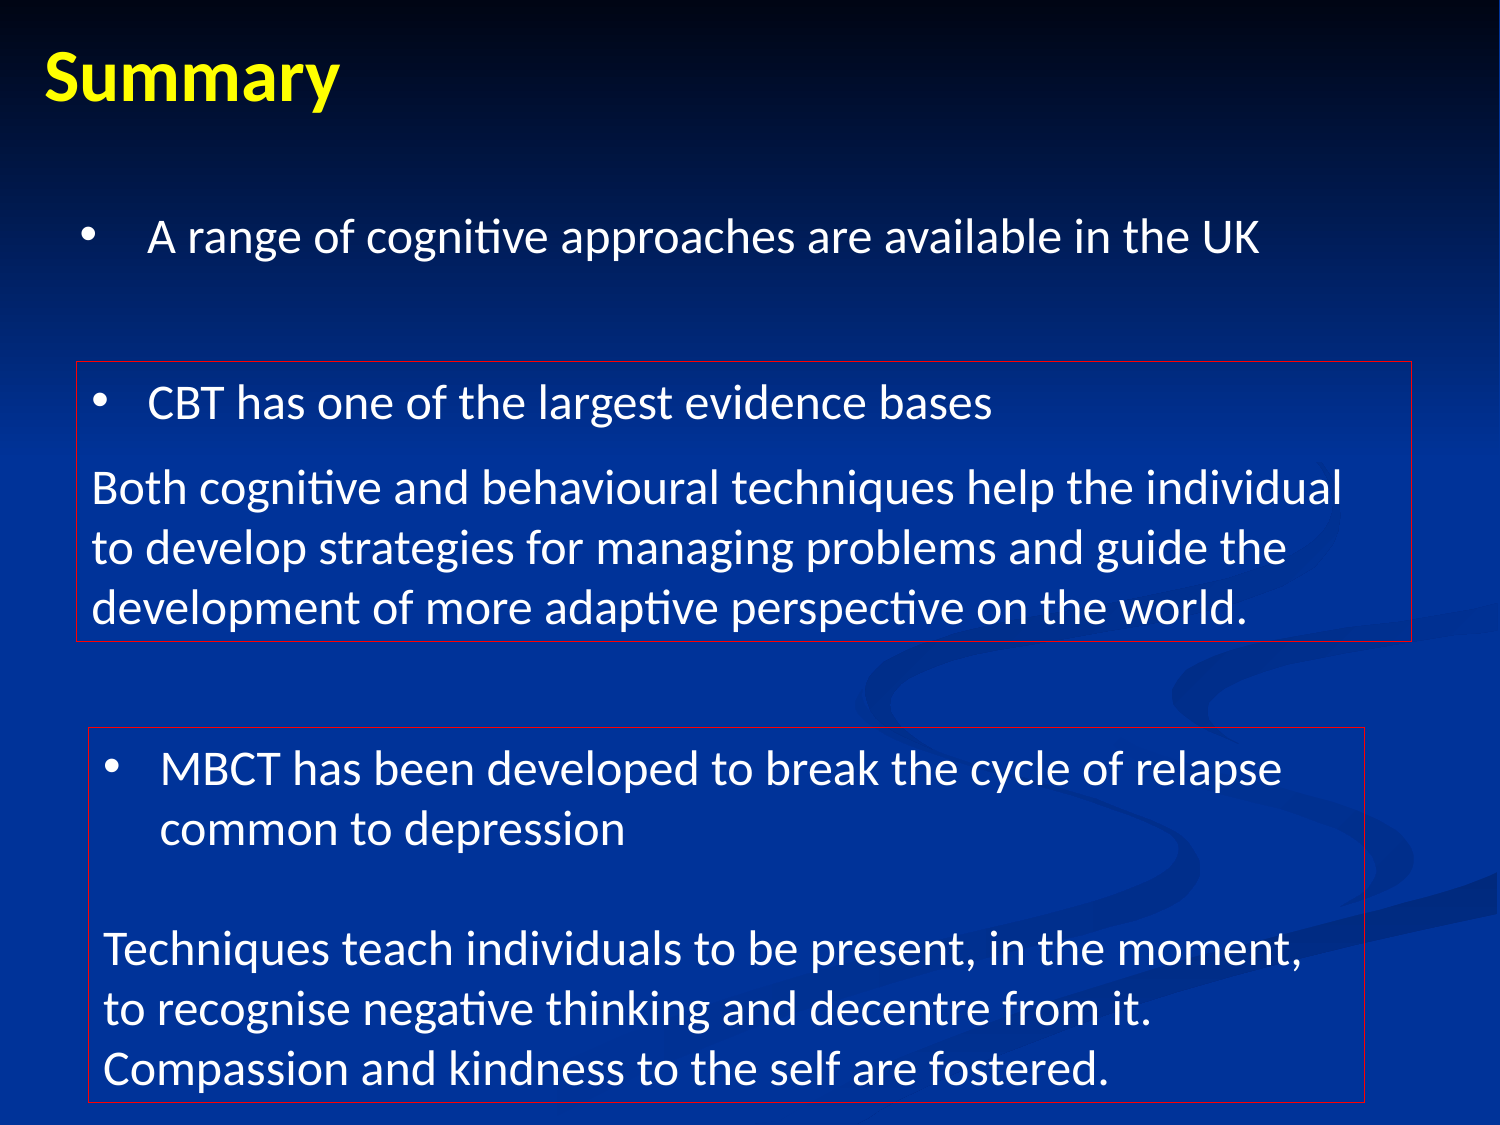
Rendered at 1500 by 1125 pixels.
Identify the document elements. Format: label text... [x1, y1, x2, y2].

text_box CBT has one of the largest evidence bases Both cognitive and behavioural techniques help the individual to develop strategies for managing problems and guide the development of more adaptive perspective on the world. [76, 361, 1412, 642]
text_box Summary [29, 19, 1500, 124]
text_box MBCT has been developed to break the cycle of relapse common to depression Techniques teach individuals to be present, in the moment, to recognise negative thinking and decentre from it. Compassion and kindness to the self are fostered. [88, 727, 1365, 1103]
text_box A range of cognitive approaches are available in the UK [64, 196, 1317, 272]
